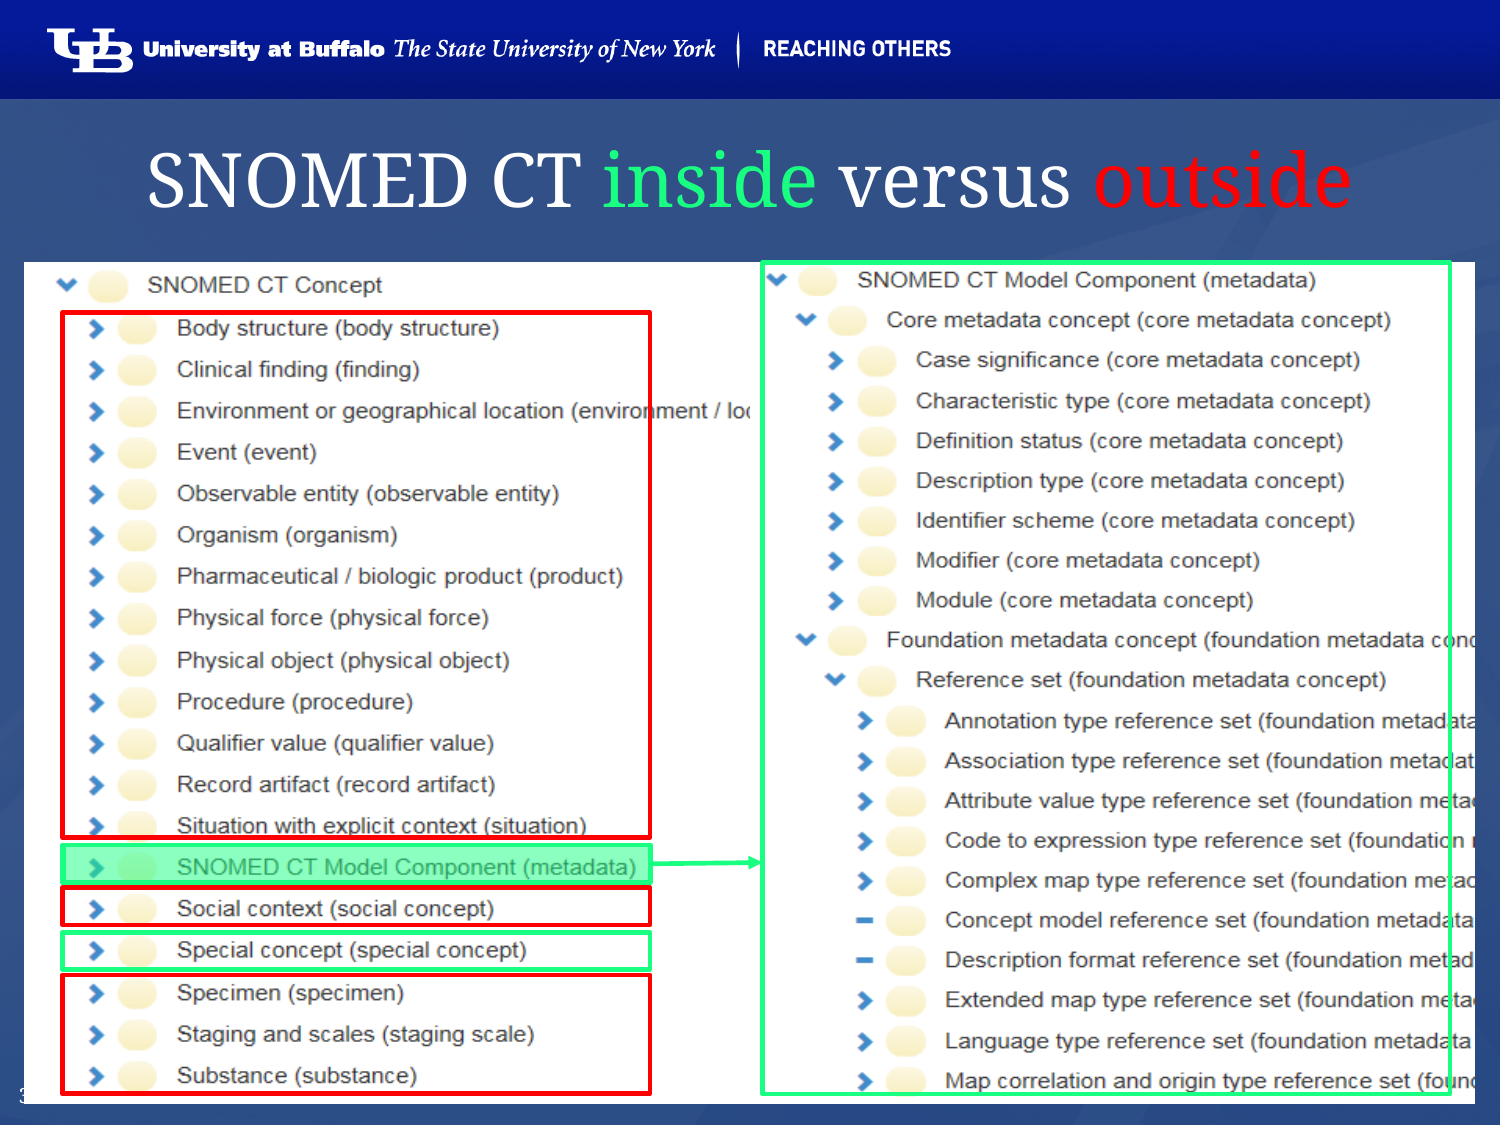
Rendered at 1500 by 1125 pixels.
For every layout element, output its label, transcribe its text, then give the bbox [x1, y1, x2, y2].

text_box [62, 262, 1476, 1104]
picture [0, 0, 1500, 99]
title SNOMED CT inside versus outside [37, 125, 1463, 250]
picture [24, 262, 62, 1104]
